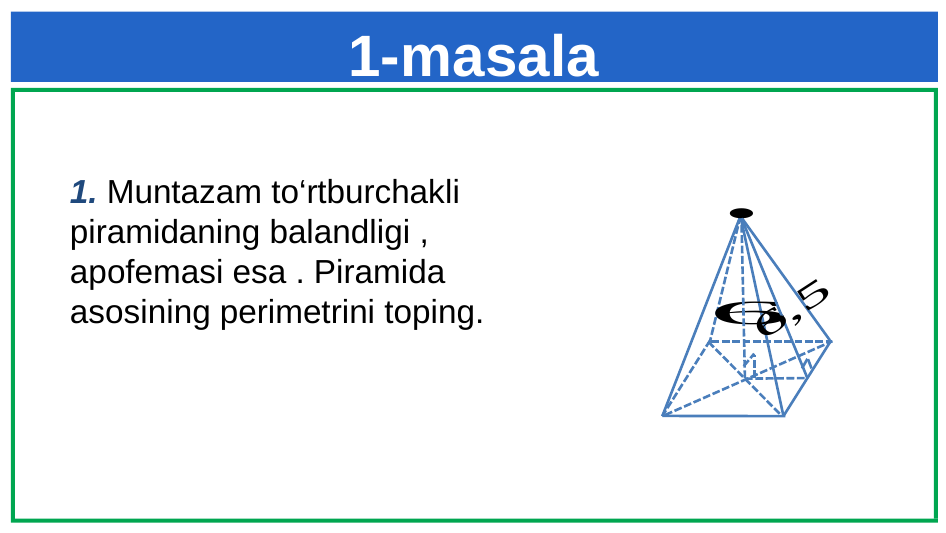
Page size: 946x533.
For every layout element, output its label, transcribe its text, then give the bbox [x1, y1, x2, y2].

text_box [741, 218, 808, 379]
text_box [664, 340, 709, 416]
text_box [786, 340, 833, 416]
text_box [662, 215, 708, 338]
text_box [35, 107, 886, 299]
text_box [709, 215, 741, 338]
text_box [708, 341, 782, 416]
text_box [788, 215, 830, 338]
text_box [807, 358, 812, 369]
title 1-masala [10, 15, 936, 107]
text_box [801, 358, 806, 369]
